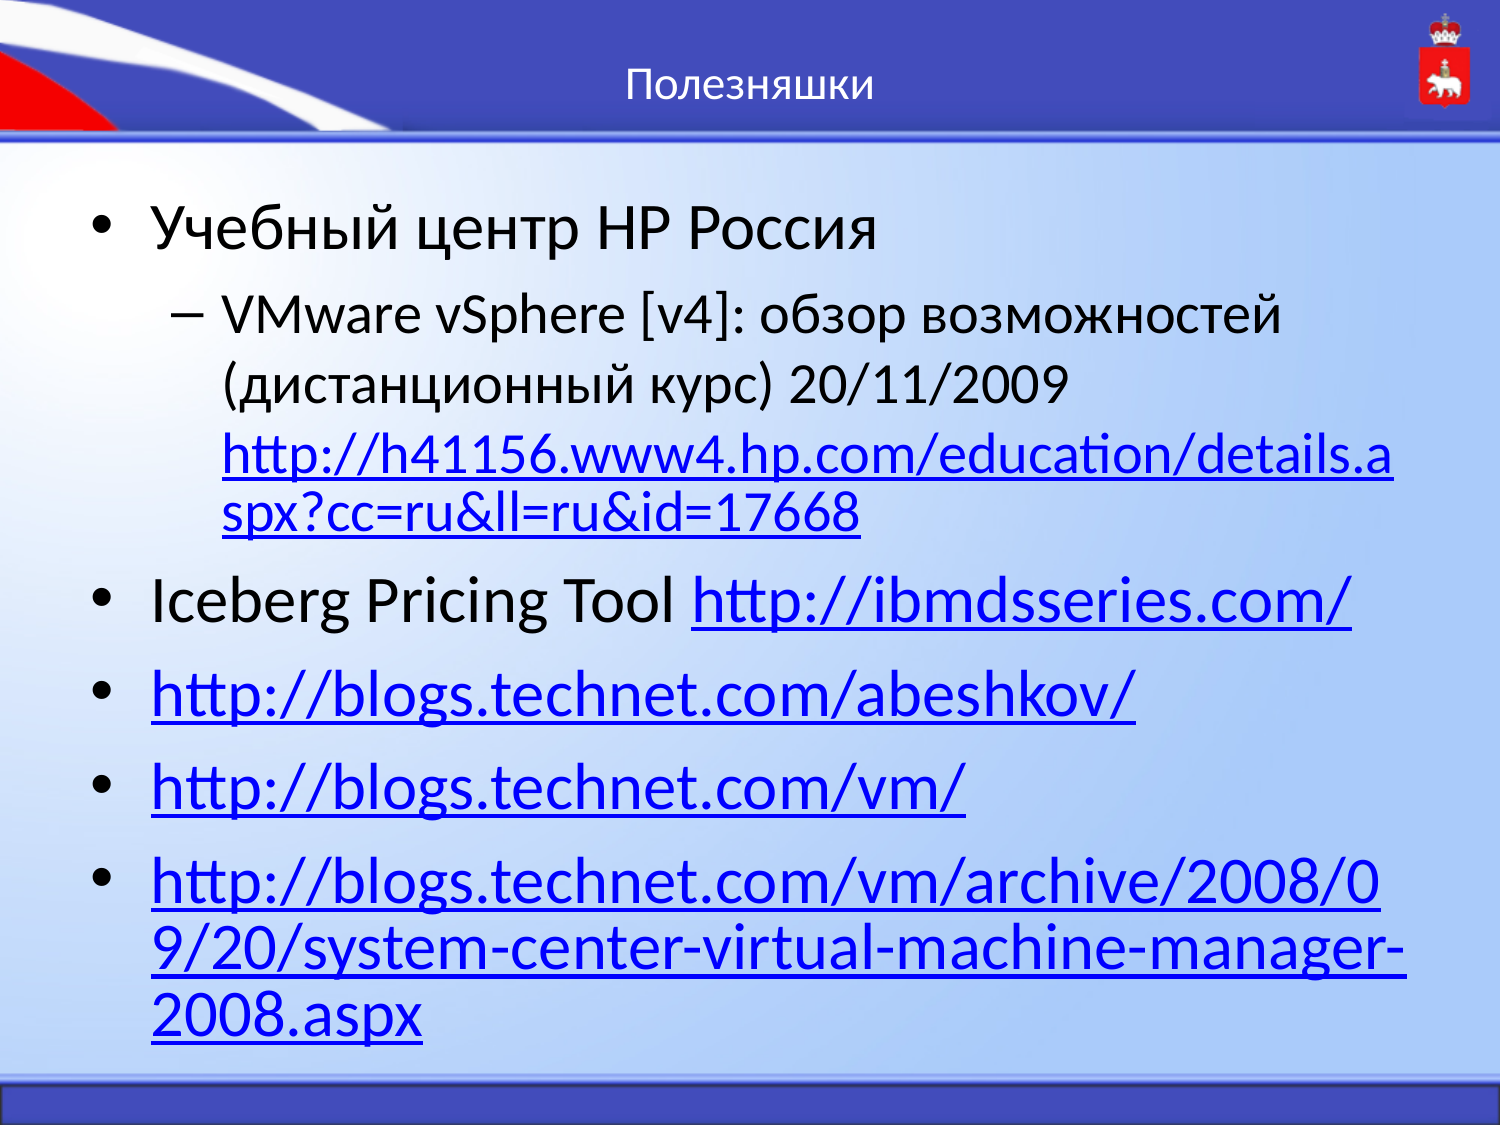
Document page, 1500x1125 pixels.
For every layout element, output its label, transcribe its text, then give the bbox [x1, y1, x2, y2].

list Учебный центр HP Россия VMware vSphere [v4]: обзор возможностей (дистанционный курс) 20/11/2009 http://h41156.www4.hp.com/education/details.aspx?cc=ru&ll=ru&id=17668 Iceberg Pricing Tool http://ibmdsseries.com/ http://blogs.technet.com/abeshkov/ http://blogs.technet.com/vm/ http://blogs.technet.com/vm/archive/2008/09/20/system-center-virtual-machine-manager-2008.aspx [75, 175, 1425, 1005]
title Полезняшки [75, 45, 1425, 118]
picture [0, 0, 1500, 1125]
